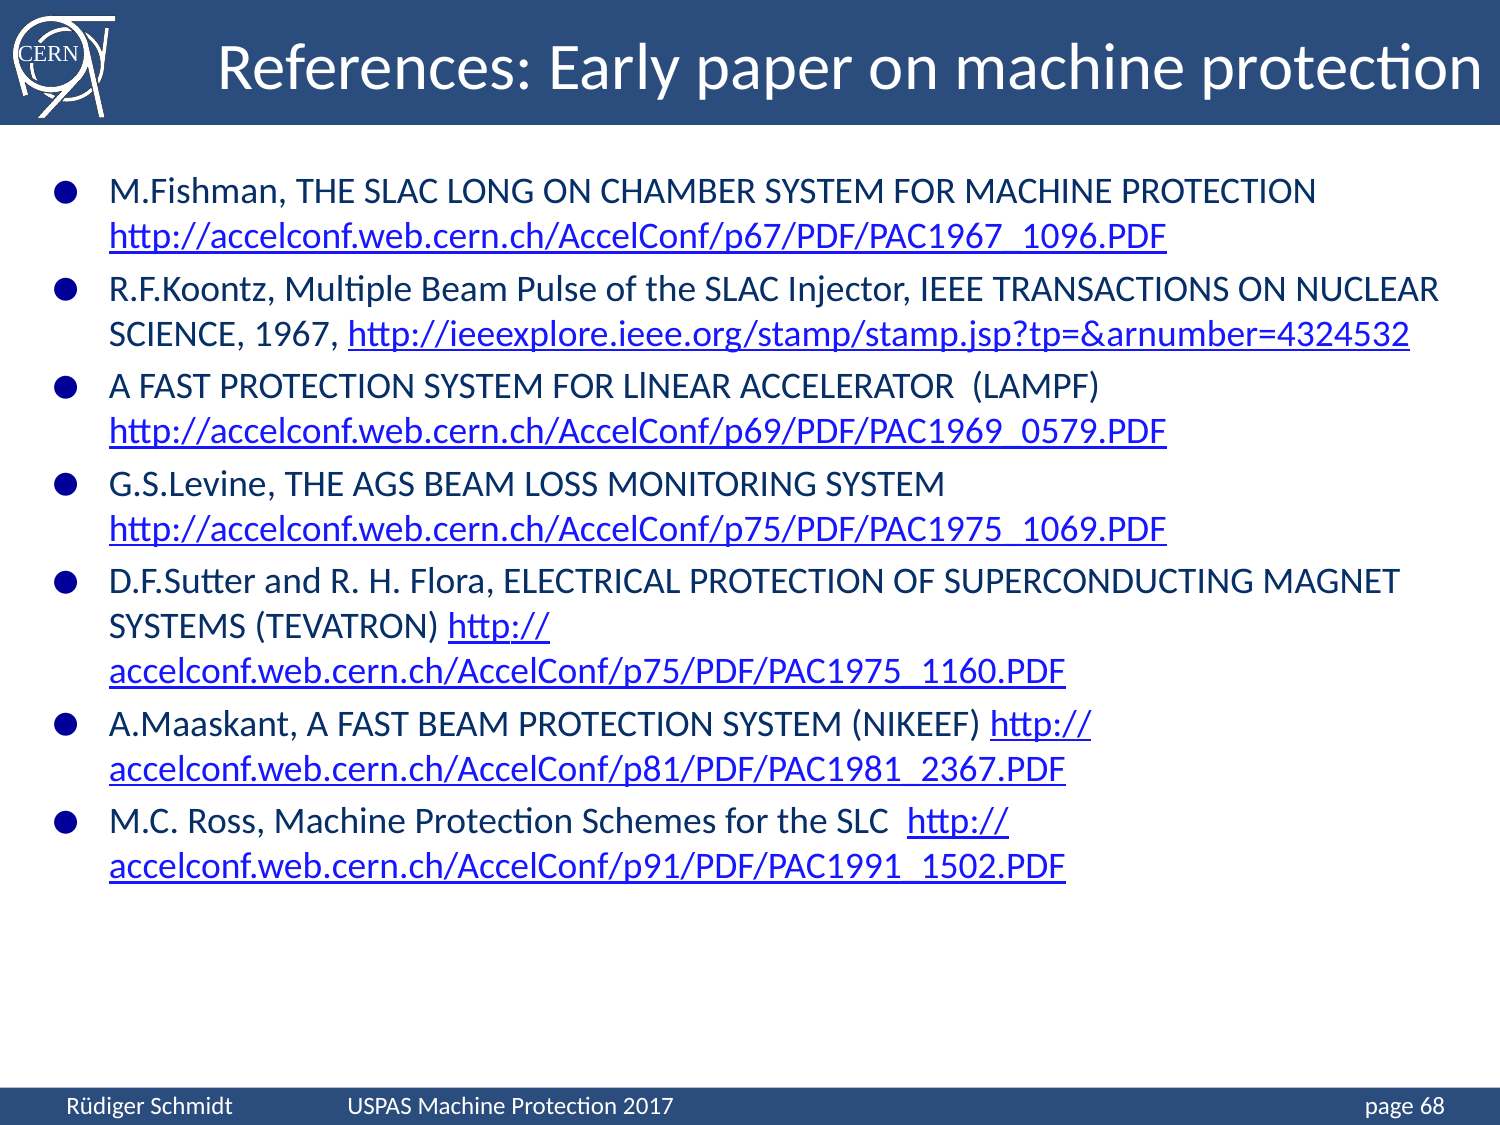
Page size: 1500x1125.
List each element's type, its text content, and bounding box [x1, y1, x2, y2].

list M.Fishman, THE SLAC LONG ON CHAMBER SYSTEM FOR MACHINE PROTECTION http://accelconf.web.cern.ch/AccelConf/p67/PDF/PAC1967_1096.PDF R.F.Koontz, Multiple Beam Pulse of the SLAC Injector, IEEE TRANSACTIONS ON NUCLEAR SCIENCE, 1967, http://ieeexplore.ieee.org/stamp/stamp.jsp?tp=&arnumber=4324532 A FAST PROTECTION SYSTEM FOR LlNEAR ACCELERATOR (LAMPF) http://accelconf.web.cern.ch/AccelConf/p69/PDF/PAC1969_0579.PDF G.S.Levine, THE AGS BEAM LOSS MONITORING SYSTEM http://accelconf.web.cern.ch/AccelConf/p75/PDF/PAC1975_1069.PDF D.F.Sutter and R. H. Flora, ELECTRICAL PROTECTION OF SUPERCONDUCTING MAGNET SYSTEMS (TEVATRON) http://accelconf.web.cern.ch/AccelConf/p75/PDF/PAC1975_1160.PDF A.Maaskant, A FAST BEAM PROTECTION SYSTEM (NIKEEF) http://accelconf.web.cern.ch/AccelConf/p81/PDF/PAC1981_2367.PDF M.C. Ross, Machine Protection Schemes for the SLC http://accelconf.web.cern.ch/AccelConf/p91/PDF/PAC1991_1502.PDF [37, 158, 1463, 1050]
title References: Early paper on machine protection [125, 0, 1500, 125]
